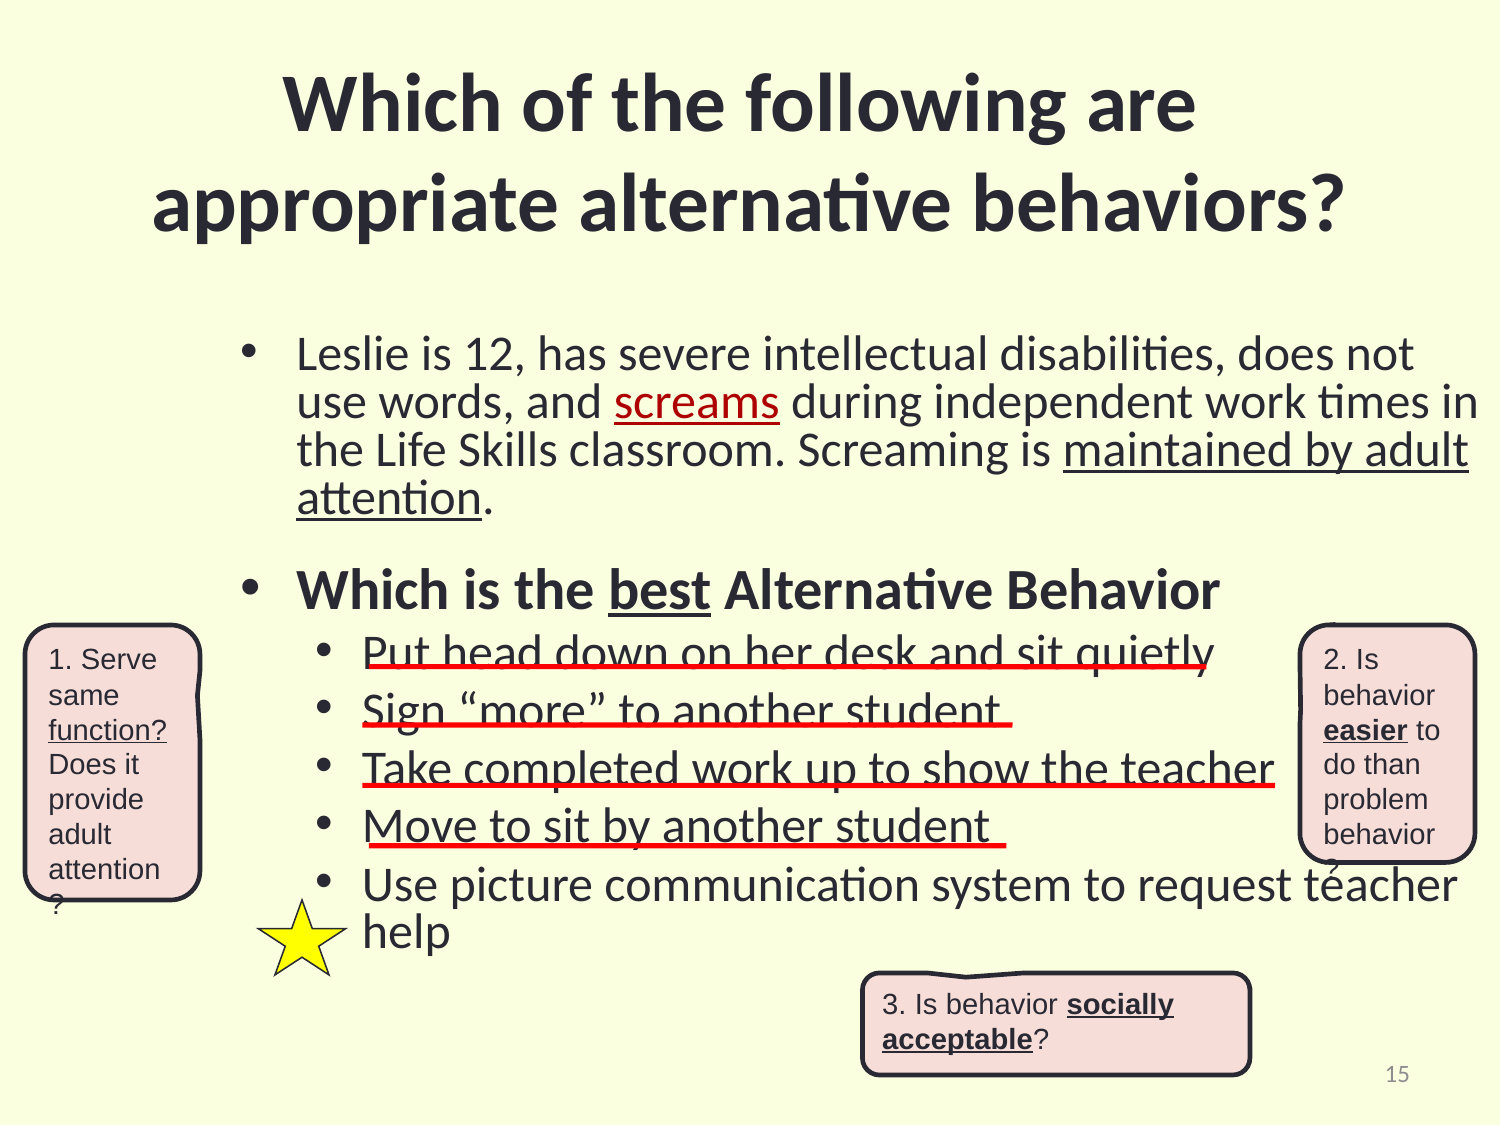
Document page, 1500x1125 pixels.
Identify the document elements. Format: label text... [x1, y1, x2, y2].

text_box 3. Is behavior socially acceptable? [862, 972, 1250, 1076]
list Leslie is 12, has severe intellectual disabilities, does not use words, and screams during independent work times in the Life Skills classroom. Screaming is maintained by adult attention. Which is the best Alternative Behavior Put head down on her desk and sit quietly Sign “more” to another student Take completed work up to show the teacher Move to sit by another student Use picture communication system to request teacher help [225, 324, 1500, 1125]
text_box 2. Is behavior easier to do than problem behavior? [1299, 624, 1475, 863]
text_box [258, 899, 346, 975]
text_box 1. Serve same function? Does it provide adult attention? [24, 624, 200, 901]
title Which of the following are appropriate alternative behaviors? [24, 35, 1475, 261]
slide_number 15 [1074, 1042, 1425, 1103]
